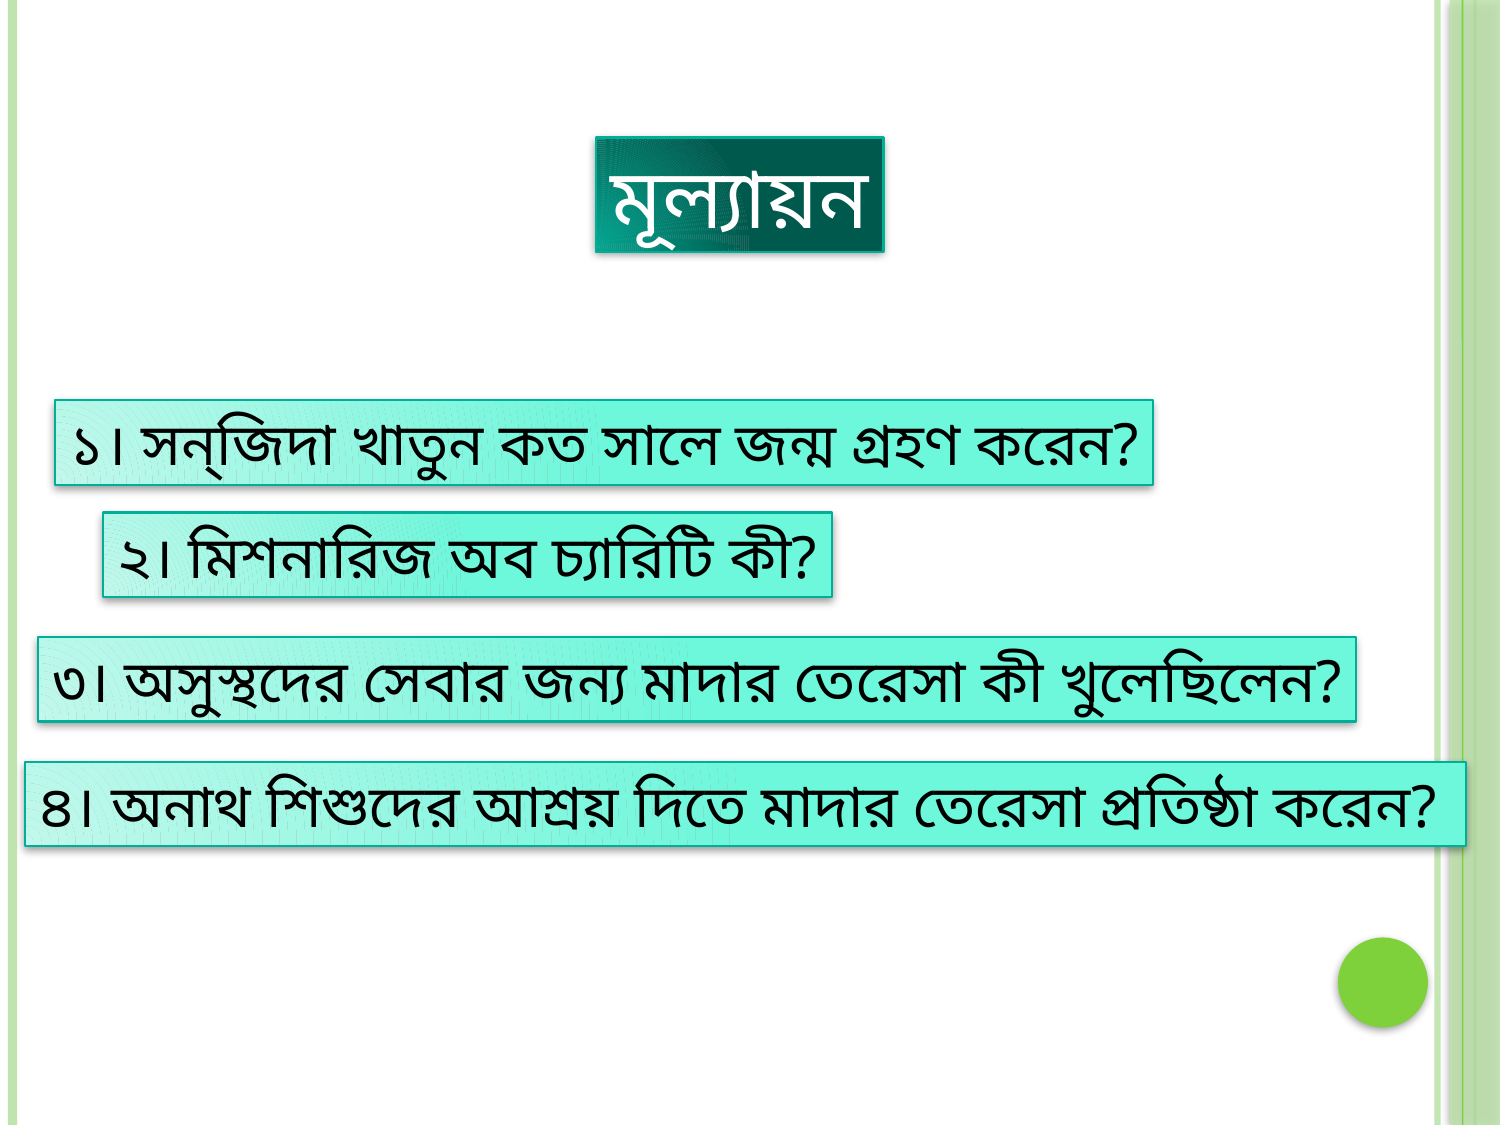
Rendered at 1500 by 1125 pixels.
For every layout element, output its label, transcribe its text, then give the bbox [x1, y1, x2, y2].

text_box ১। সন্‌জিদা খাতুন কত সালে জন্ম গ্রহণ করেন? [54, 399, 1154, 486]
text_box ৪। অনাথ শিশুদের আশ্রয় দিতে মাদার তেরেসা প্রতিষ্ঠা করেন? [24, 761, 1467, 847]
text_box ৩। অসুস্থদের সেবার জন্য মাদার তেরেসা কী খুলেছিলেন? [37, 636, 1357, 723]
text_box ২। মিশনারিজ অব চ্যারিটি কী? [102, 511, 833, 598]
text_box মূল্যায়ন [595, 136, 885, 253]
